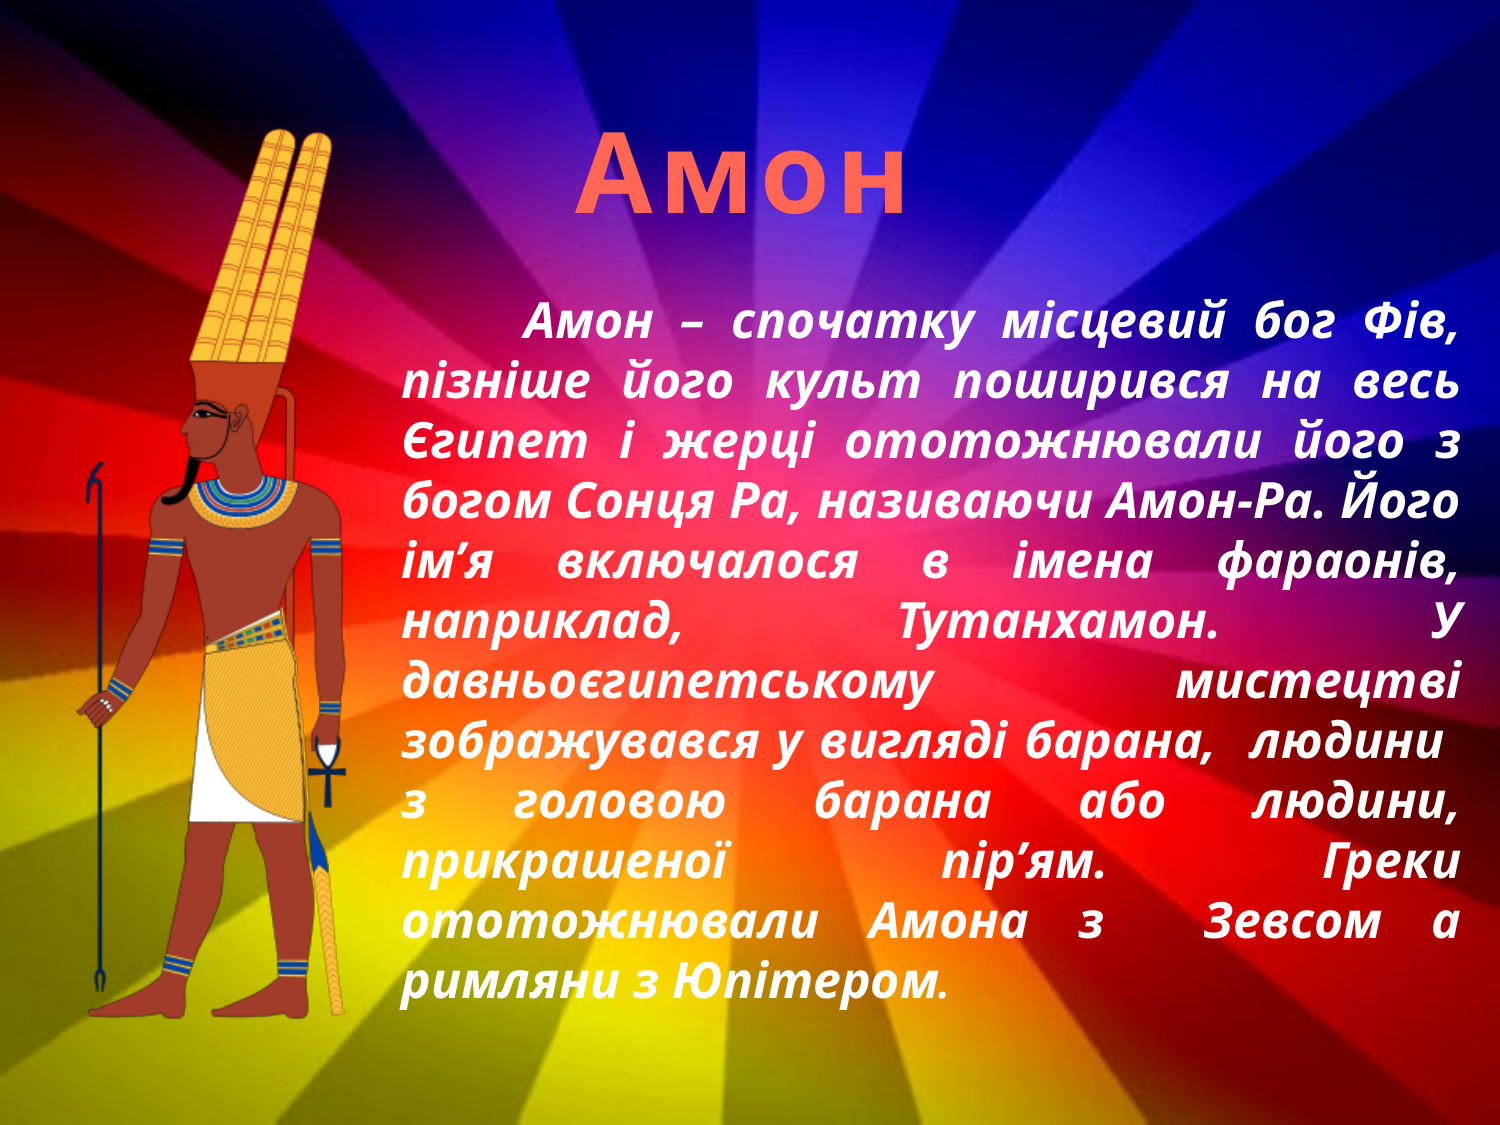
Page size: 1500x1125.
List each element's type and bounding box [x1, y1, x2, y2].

list [0, 0, 1500, 1125]
picture [34, 116, 380, 1026]
